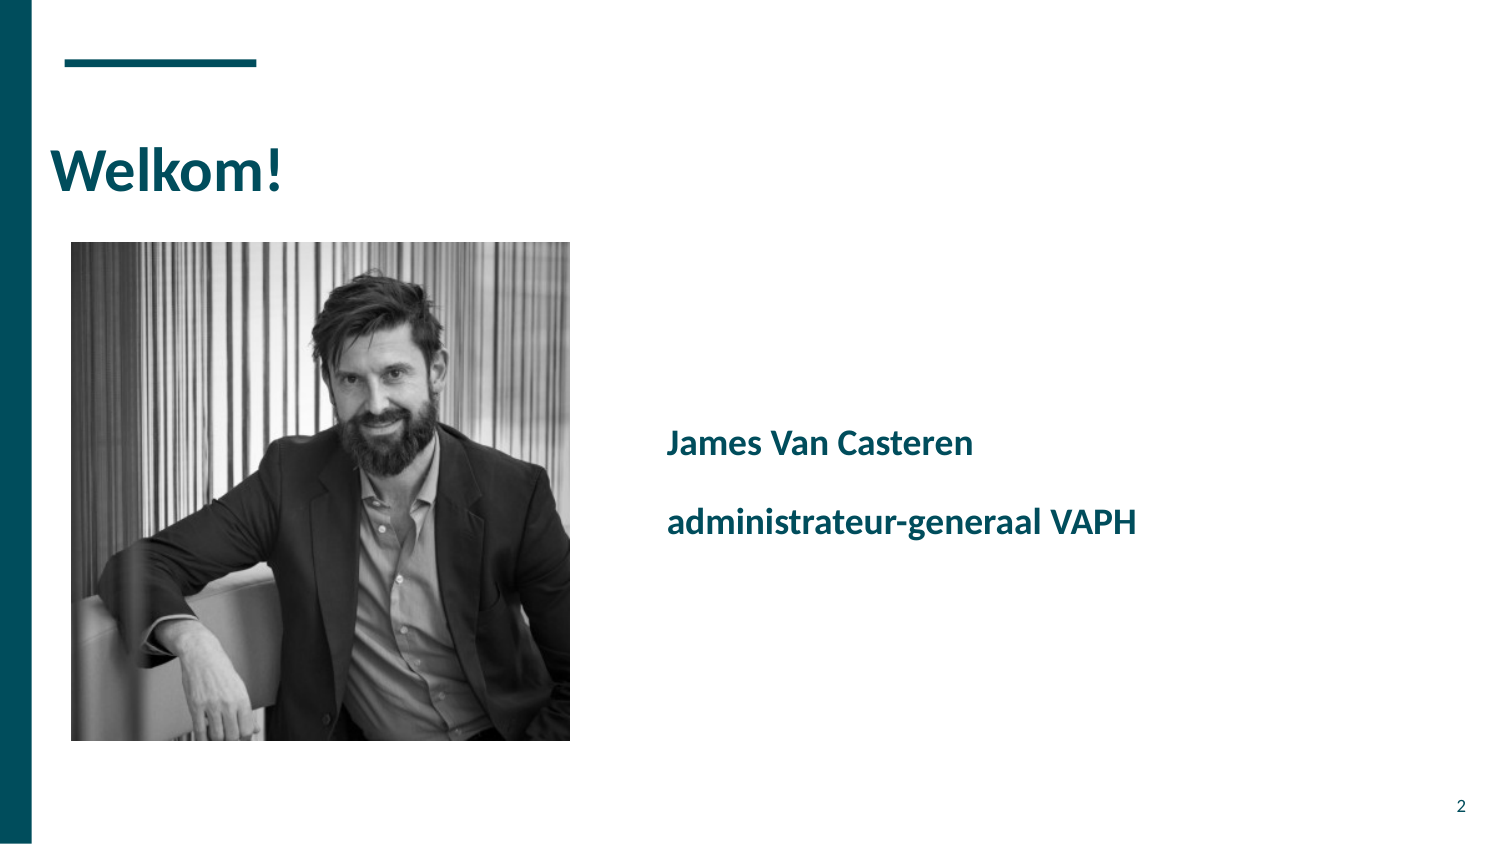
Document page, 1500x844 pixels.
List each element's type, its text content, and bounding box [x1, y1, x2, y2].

picture [70, 242, 570, 741]
slide_number ‹#› [1391, 779, 1482, 844]
text_box James Van Casteren administrateur-generaal VAPH [651, 403, 1330, 557]
list Welkom! [35, 102, 1434, 741]
